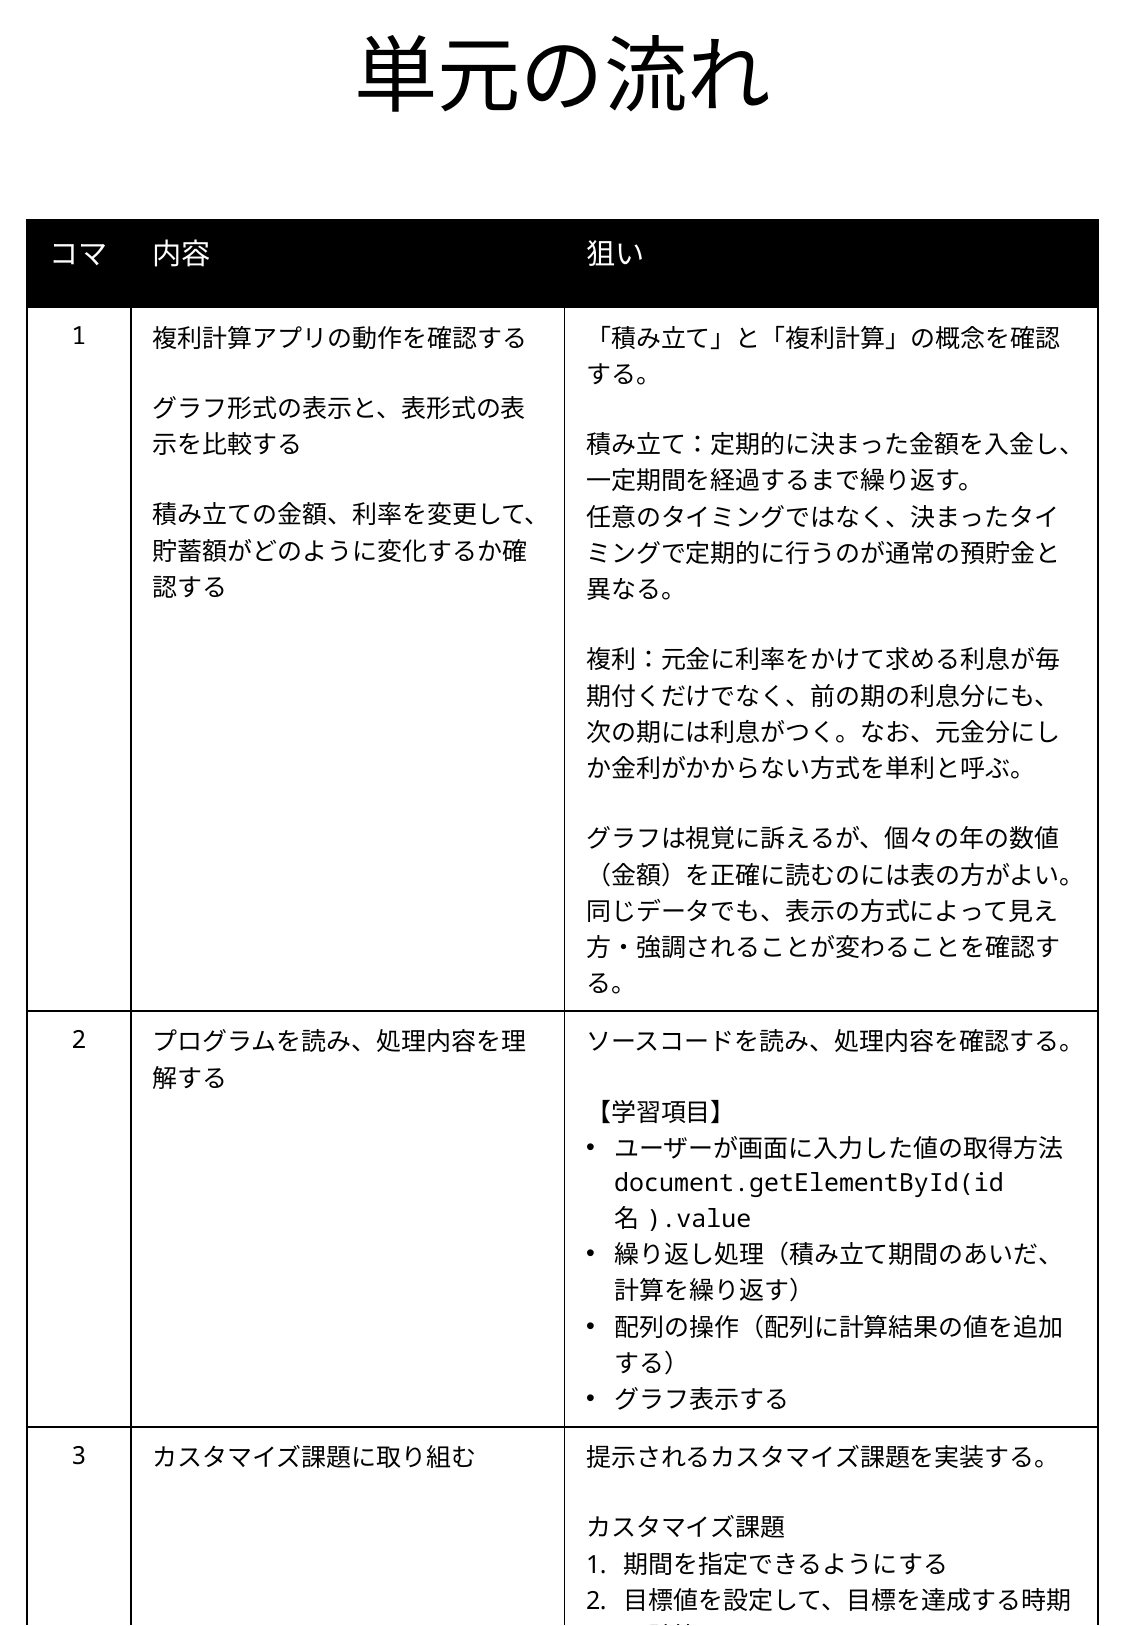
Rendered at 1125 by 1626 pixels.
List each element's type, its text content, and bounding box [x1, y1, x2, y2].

table_header 内容 [132, 221, 564, 306]
title 単元の流れ [84, 9, 1041, 132]
table_cell カスタマイズ課題に取り組む [132, 1428, 564, 1625]
table_cell 1 [28, 308, 130, 1010]
table_cell 2 [28, 1012, 130, 1426]
table_cell 3 [28, 1428, 130, 1625]
table_cell プログラムを読み、処理内容を理解する [132, 1012, 564, 1426]
table_cell 「積み立て」と「複利計算」の概念を確認する。 積み立て：定期的に決まった金額を入金し、一定期間を経過するまで繰り返す。 任意のタイミングではなく、決まったタイミングで定期的に行うのが通常の預貯金と異なる。 複利：元金に利率をかけて求める利息が毎期付くだけでなく、前の期の利息分にも、次の期には利息がつく。なお、元金分にしか金利がかからない方式を単利と呼ぶ。 グラフは視覚に訴えるが、個々の年の数値（金額）を正確に読むのには表の方がよい。同じデータでも、表示の方式によって見え方・強調されることが変わることを確認する。 [565, 308, 1097, 1010]
table_header コマ [28, 221, 130, 306]
table_cell 提示されるカスタマイズ課題を実装する。 カスタマイズ課題 期間を指定できるようにする 目標値を設定して、目標を達成する時期を計算できるようにする [565, 1428, 1097, 1625]
table_header 狙い [565, 221, 1097, 306]
table_cell ソースコードを読み、処理内容を確認する。 【学習項目】 ユーザーが画面に入力した値の取得方法document.getElementById(id名).value 繰り返し処理（積み立て期間のあいだ、計算を繰り返す） 配列の操作（配列に計算結果の値を追加する） グラフ表示する [565, 1012, 1097, 1426]
table_cell 複利計算アプリの動作を確認する グラフ形式の表示と、表形式の表示を比較する 積み立ての金額、利率を変更して、貯蓄額がどのように変化するか確認する [132, 308, 564, 1010]
